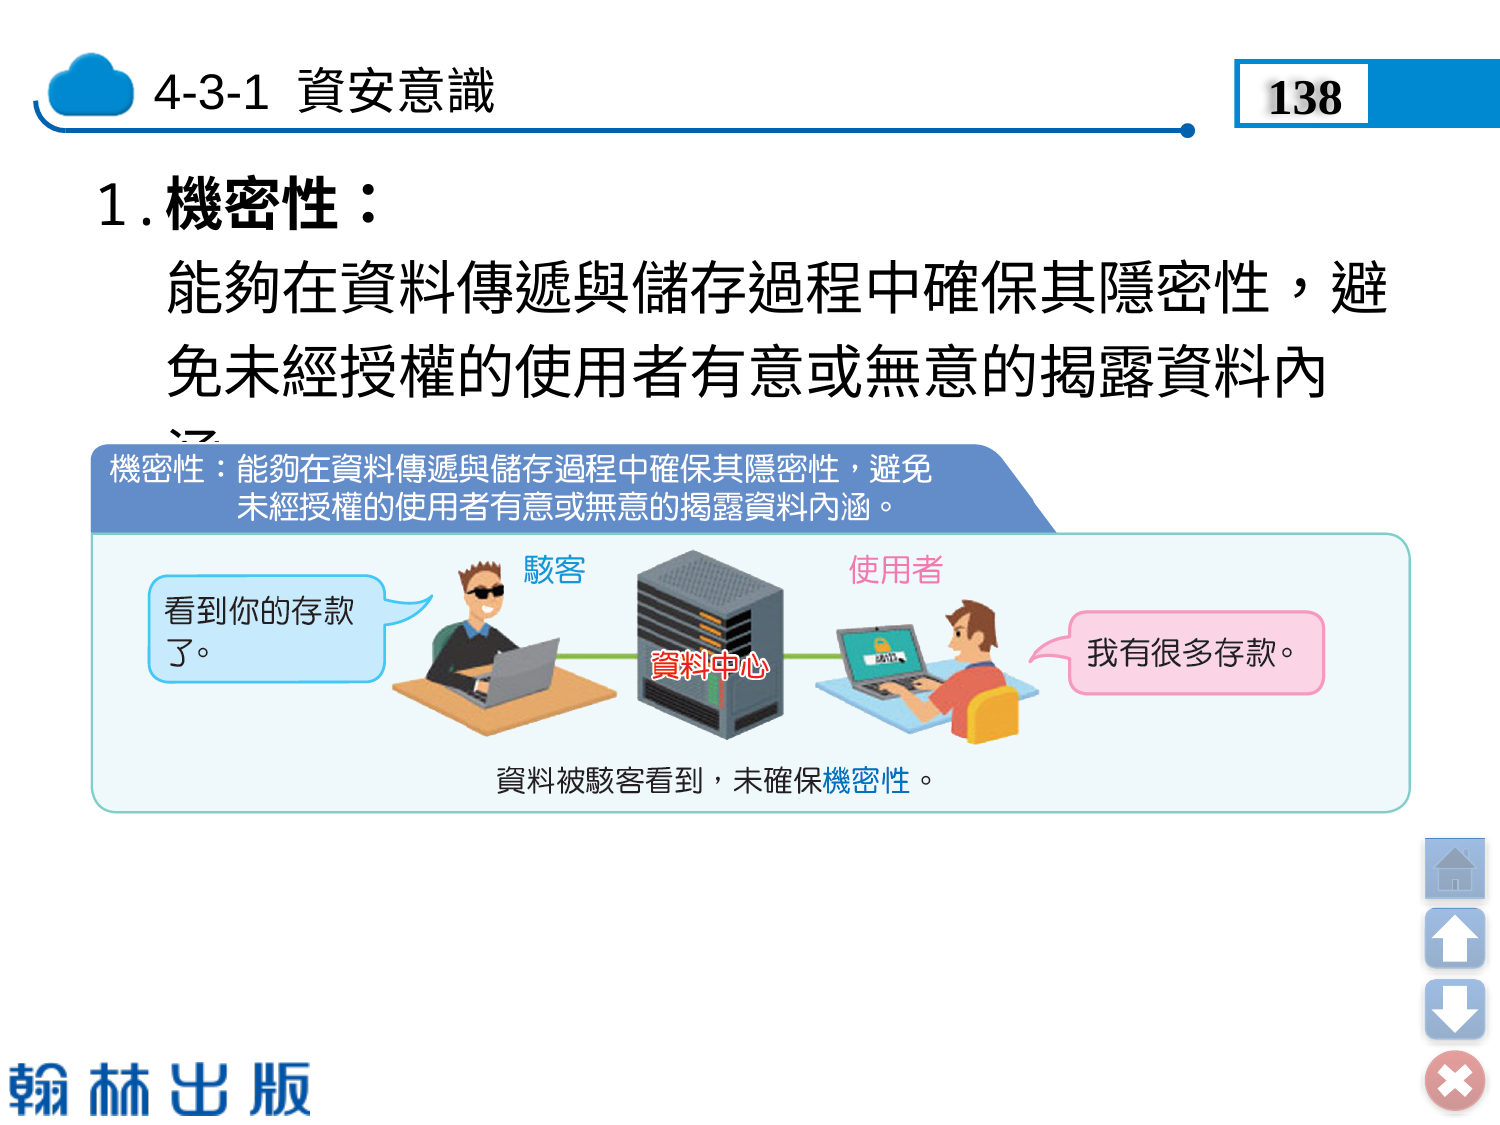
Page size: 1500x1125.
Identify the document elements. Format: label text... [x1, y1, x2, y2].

picture [9, 1062, 310, 1116]
text_box 138 [1246, 64, 1365, 125]
picture [88, 442, 1412, 815]
picture [0, 47, 1500, 138]
text_box 1. 機密性： 能夠在資料傳遞與儲存過程中確保其隱密性，避免未經授權的使用者有意或無意的揭露資料內涵。 [88, 147, 1412, 414]
picture [1241, 65, 1246, 122]
